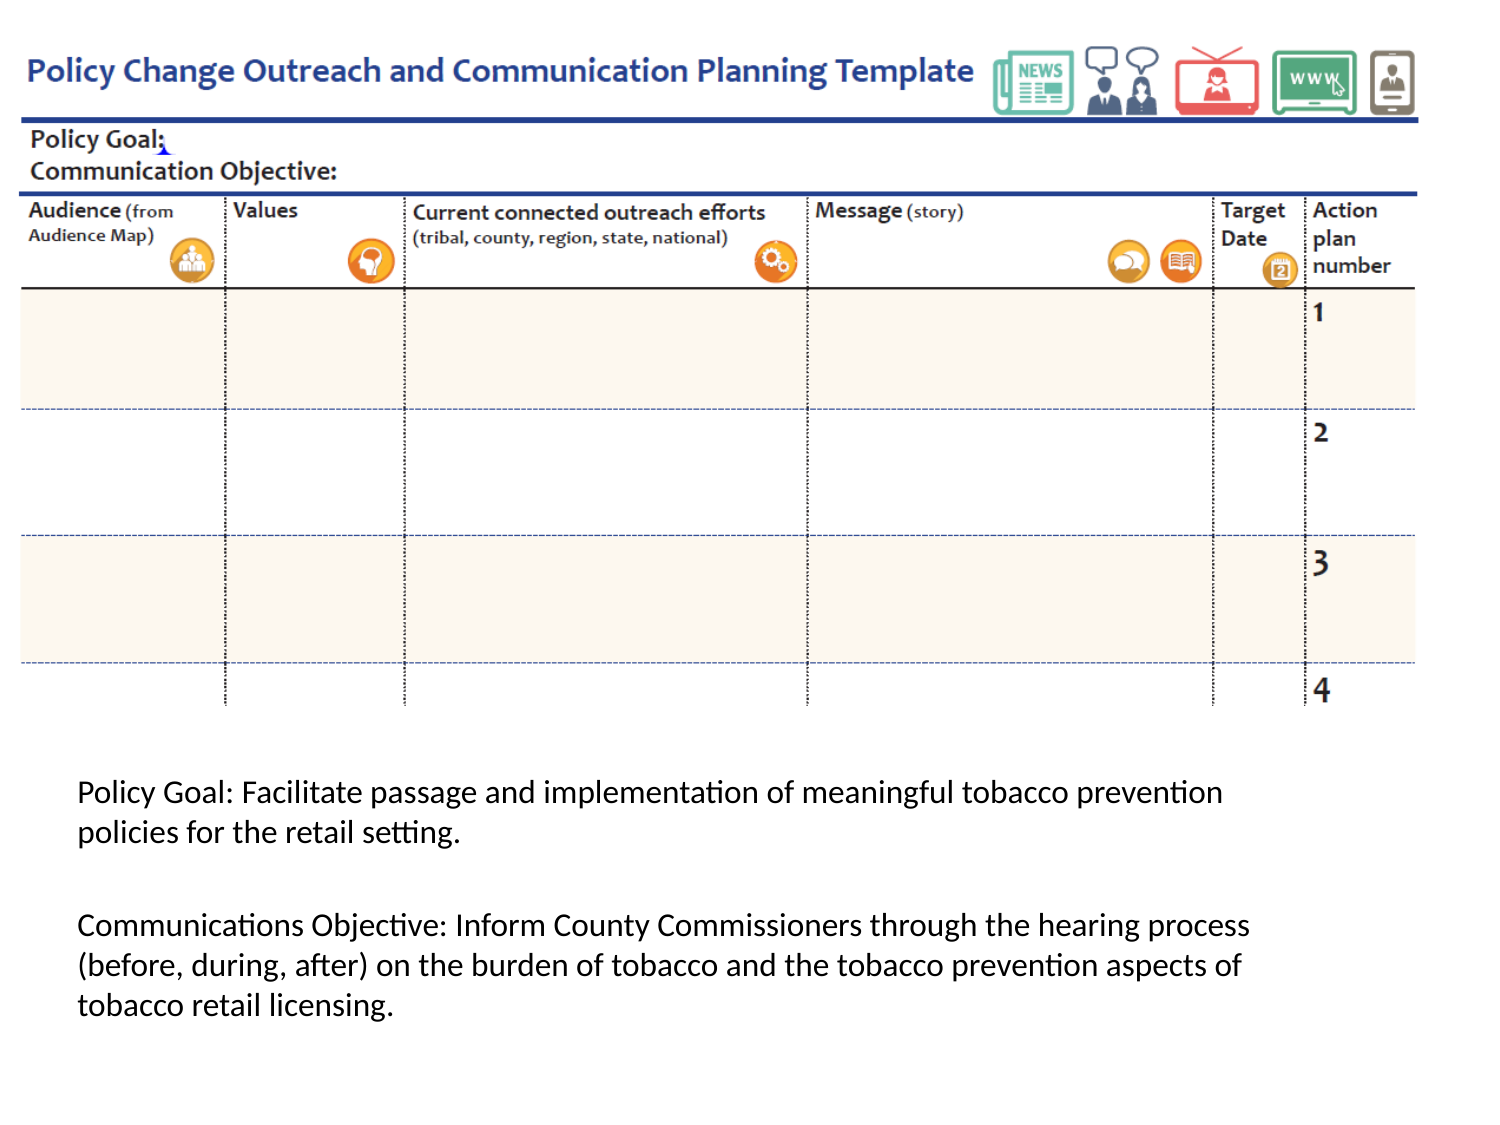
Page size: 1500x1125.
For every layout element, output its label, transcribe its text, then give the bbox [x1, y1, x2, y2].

subtitle Policy Goal: Facilitate passage and implementation of meaningful tobacco prevention policies for the retail setting. Communications Objective: Inform County Commissioners through the hearing process (before, during, after) on the burden of tobacco and the tobacco prevention aspects of tobacco retail licensing. [62, 762, 1275, 1063]
picture [12, 37, 1481, 706]
